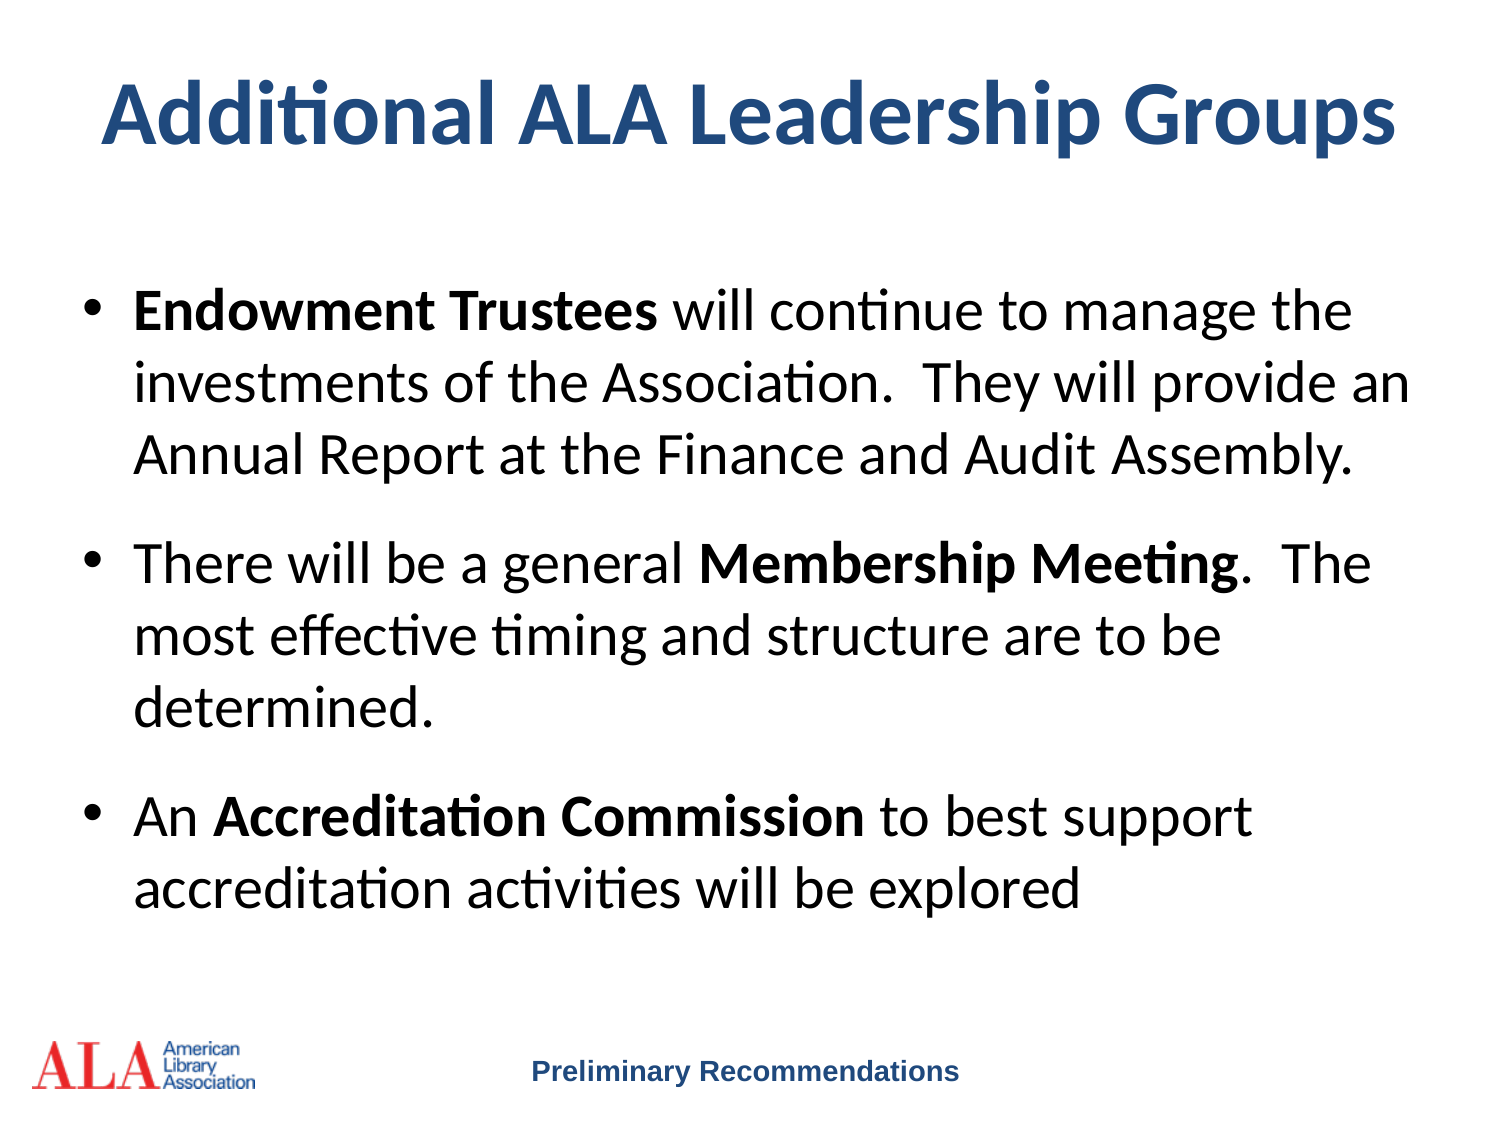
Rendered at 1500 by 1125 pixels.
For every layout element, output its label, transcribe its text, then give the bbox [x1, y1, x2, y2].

title Additional ALA Leadership Groups [74, 44, 1426, 234]
picture [32, 1041, 255, 1089]
list Endowment Trustees will continue to manage the investments of the Association. They will provide an Annual Report at the Finance and Audit Assembly. There will be a general Membership Meeting. The most effective timing and structure are to be determined. An Accreditation Commission to best support accreditation activities will be explored [74, 261, 1426, 1006]
